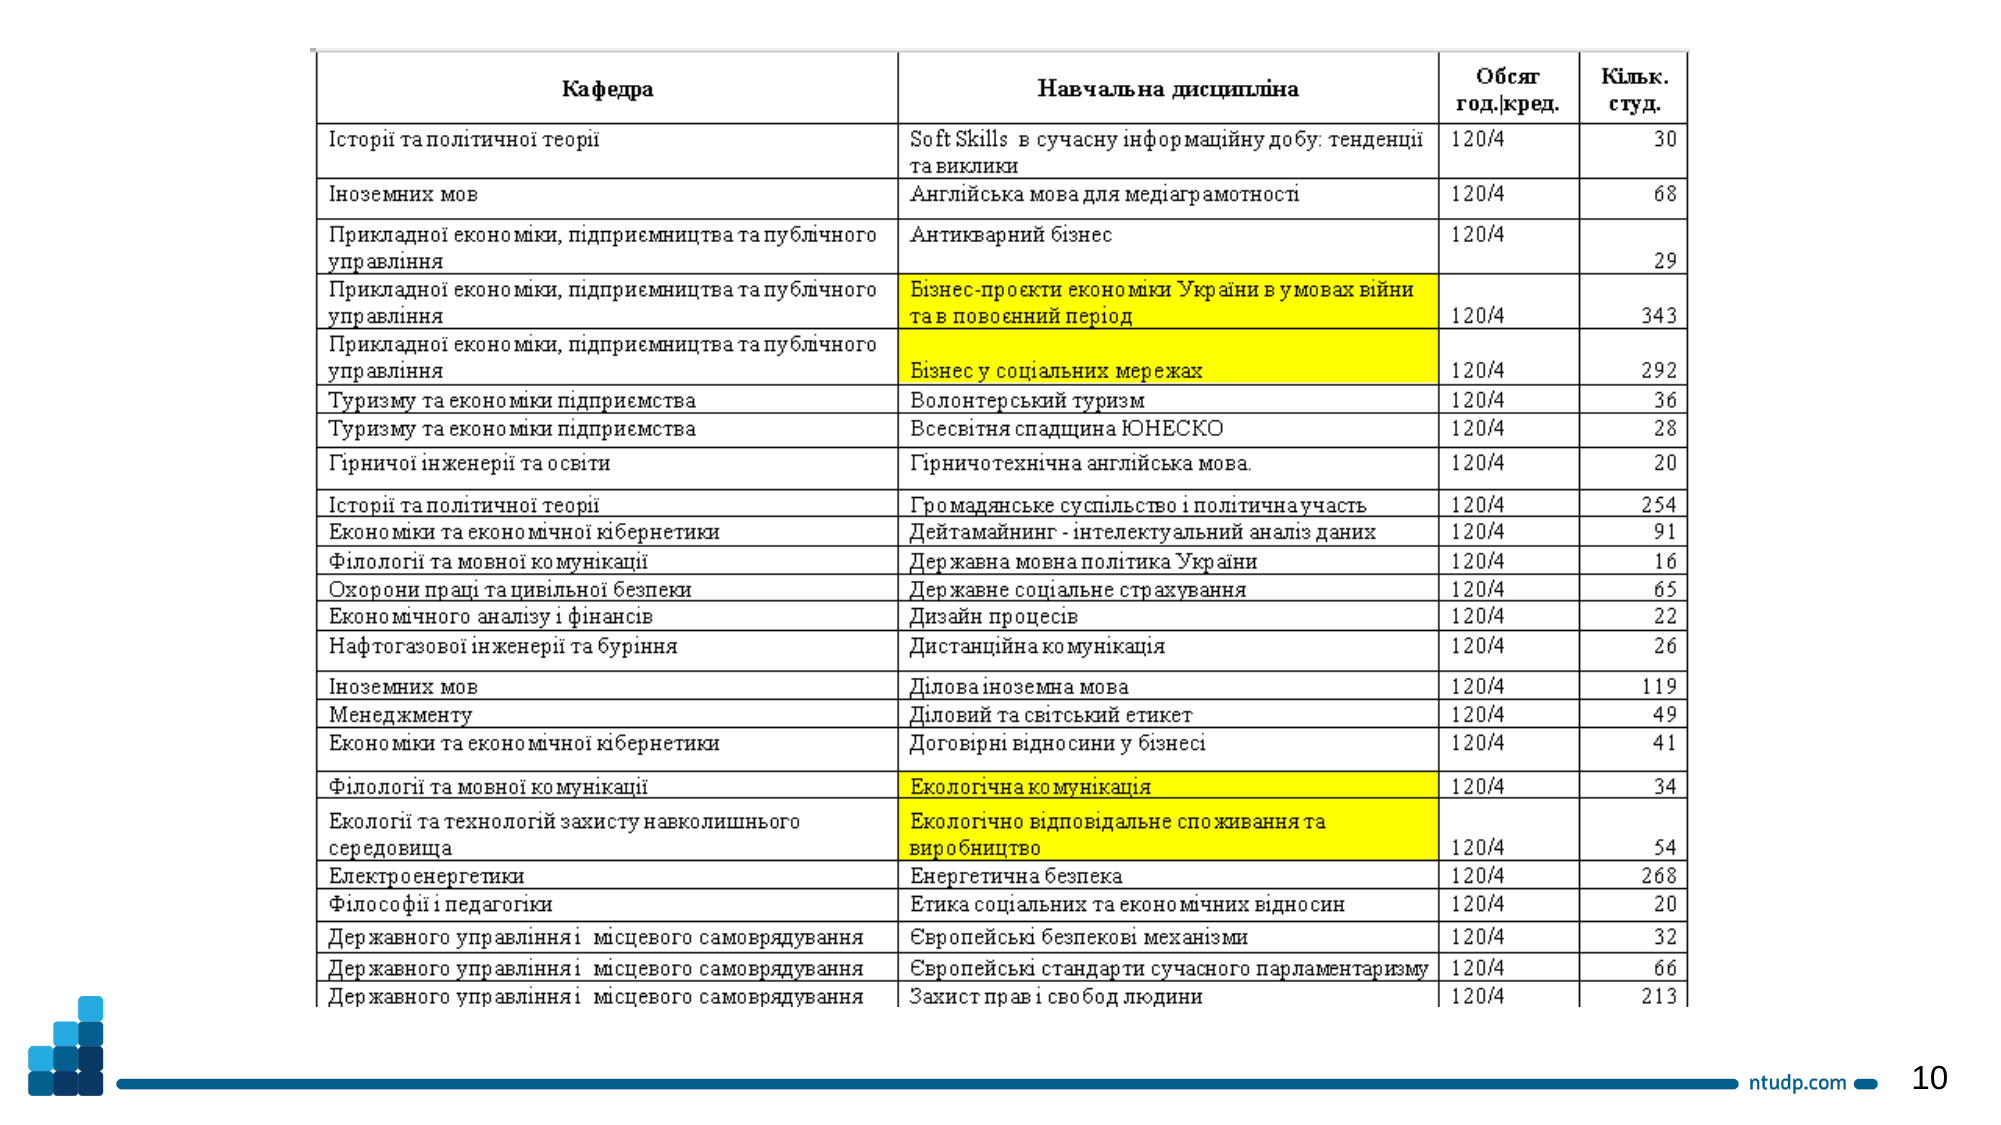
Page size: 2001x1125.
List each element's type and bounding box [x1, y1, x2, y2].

picture [28, 48, 1878, 1096]
